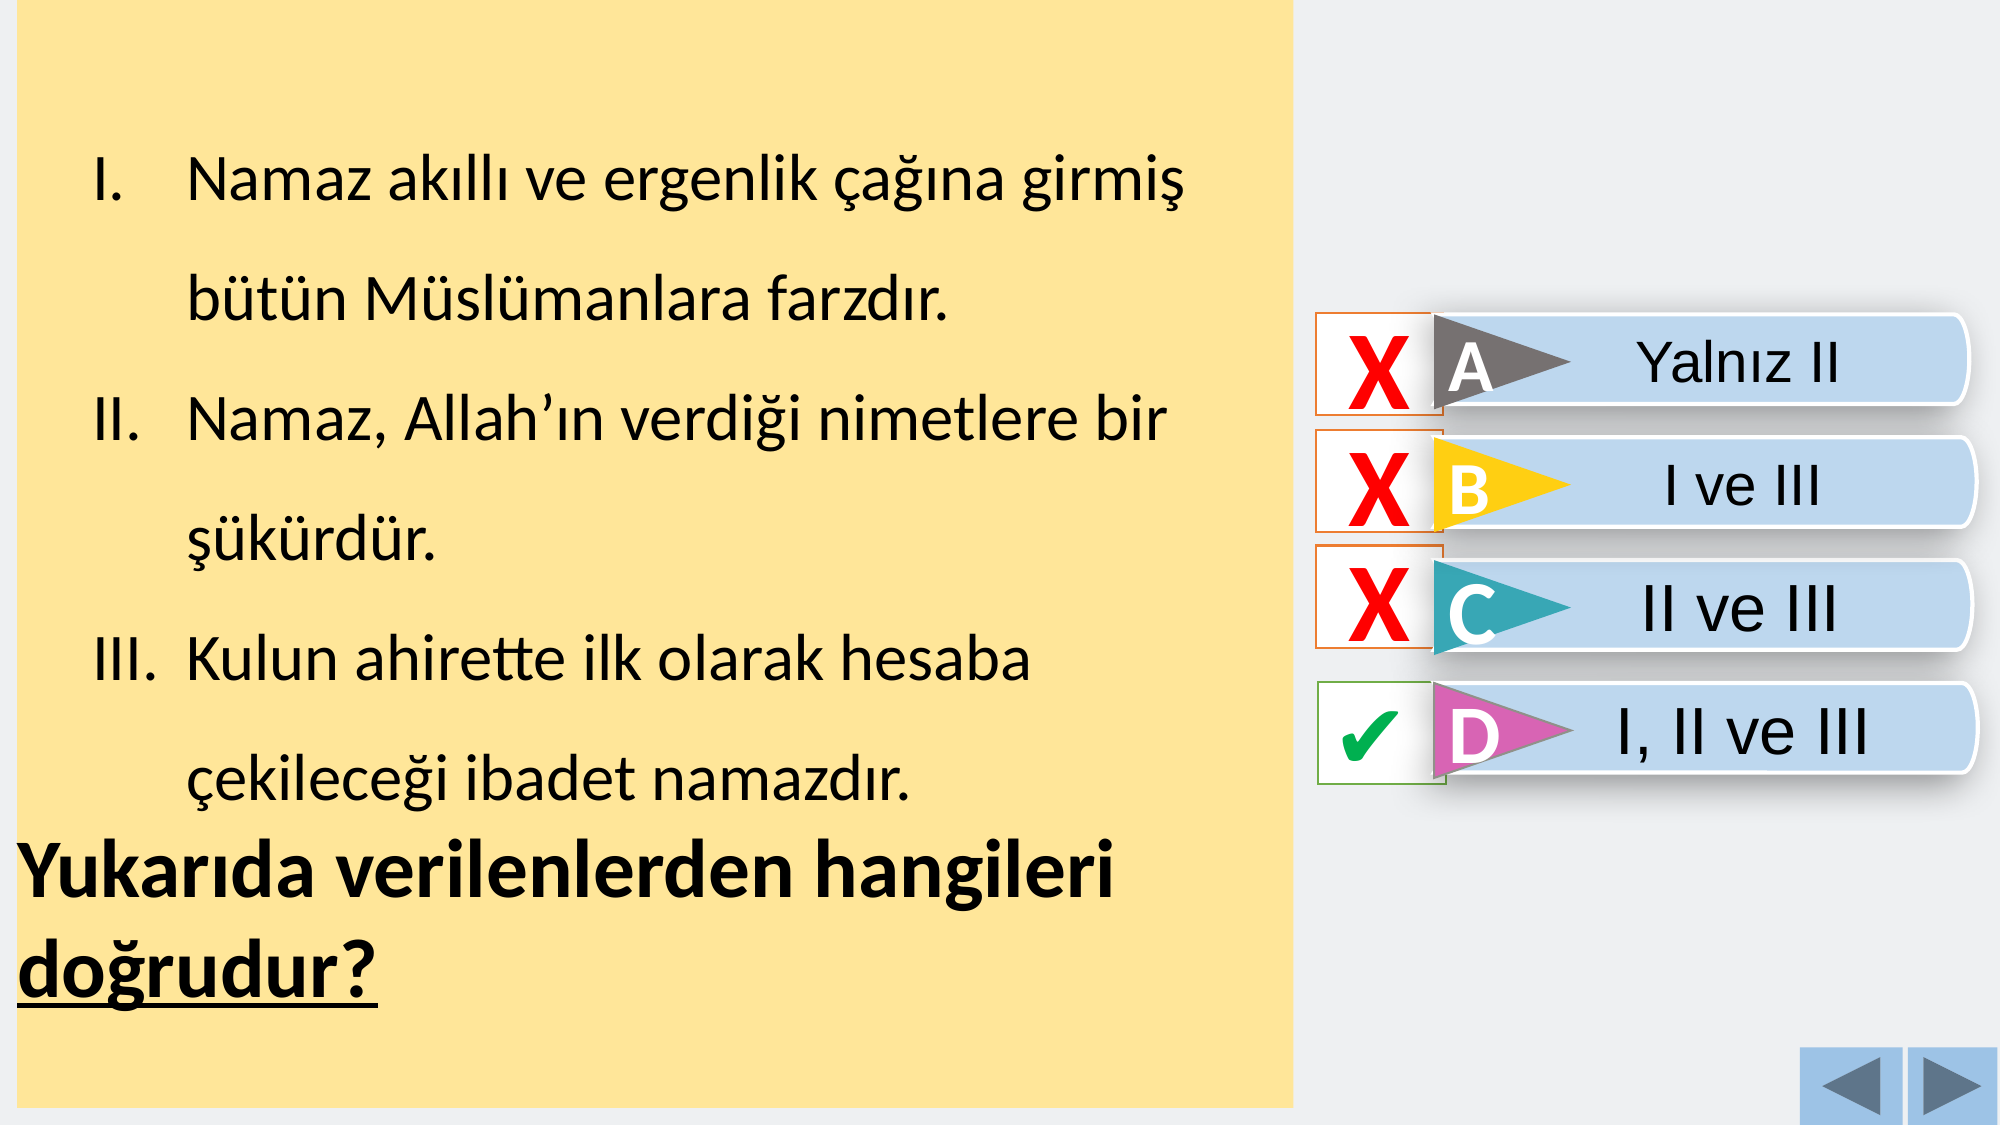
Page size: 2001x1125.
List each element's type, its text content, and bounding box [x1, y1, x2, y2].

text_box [1434, 437, 1977, 533]
text_box X [1315, 544, 1412, 649]
text_box X [1315, 312, 1413, 416]
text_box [1434, 560, 1973, 656]
text_box [1799, 1046, 1904, 1125]
text_box X [1315, 429, 1412, 533]
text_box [1434, 314, 1970, 410]
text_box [1434, 682, 1978, 778]
text_box [1907, 1046, 1998, 1125]
text_box ✔ [1317, 681, 1412, 785]
text_box Namaz akıllı ve ergenlik çağına girmiş bütün Müslümanlara farzdır. Namaz, Allah’ın verdiği nimetlere bir şükürdür. Kulun ahirette ilk olarak hesaba çekileceği ibadet namazdır. Yukarıda verilenlerden hangileri doğrudur? [16, 0, 1294, 1109]
